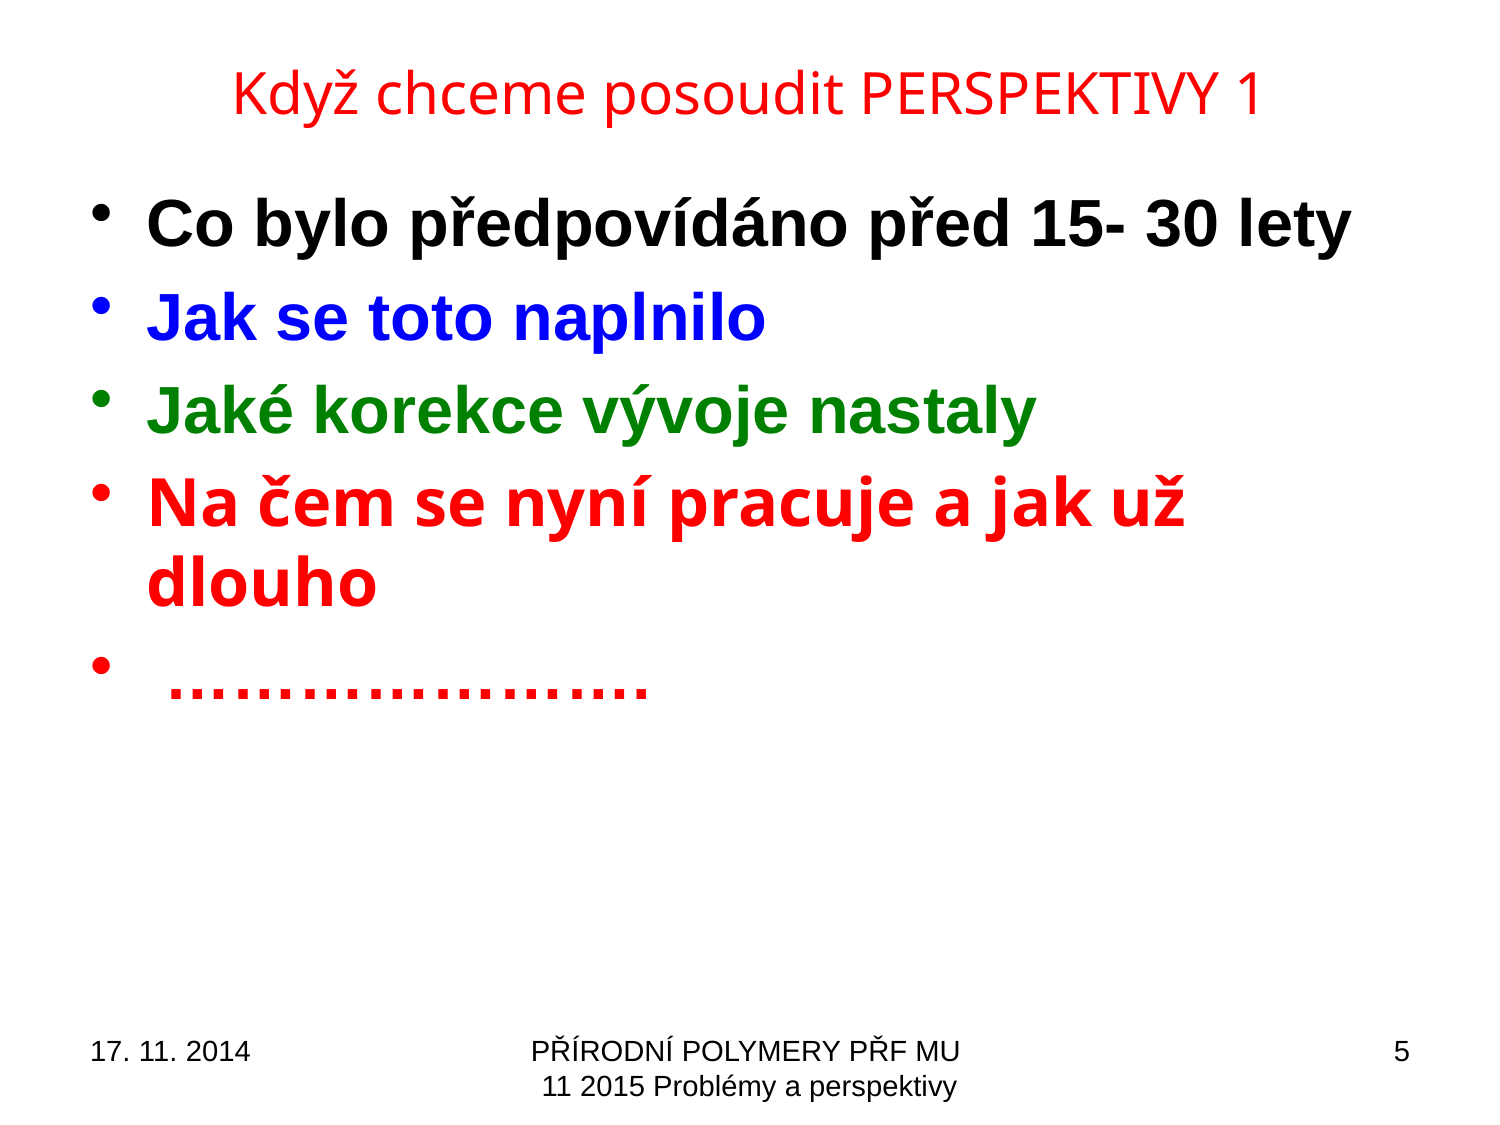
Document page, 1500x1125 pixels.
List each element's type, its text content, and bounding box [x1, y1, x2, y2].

slide_number 5 [1074, 1024, 1426, 1103]
slide_number 17. 11. 2014 [74, 1024, 426, 1103]
footer PŘÍRODNÍ POLYMERY PŘF MU 11 2015 Problémy a perspektivy [512, 1024, 988, 1103]
title Když chceme posoudit PERSPEKTIVY 1 [74, 44, 1426, 138]
list Co bylo předpovídáno před 15- 30 lety Jak se toto naplnilo Jaké korekce vývoje nastaly Na čem se nyní pracuje a jak už dlouho …………………. [74, 172, 1426, 1006]
